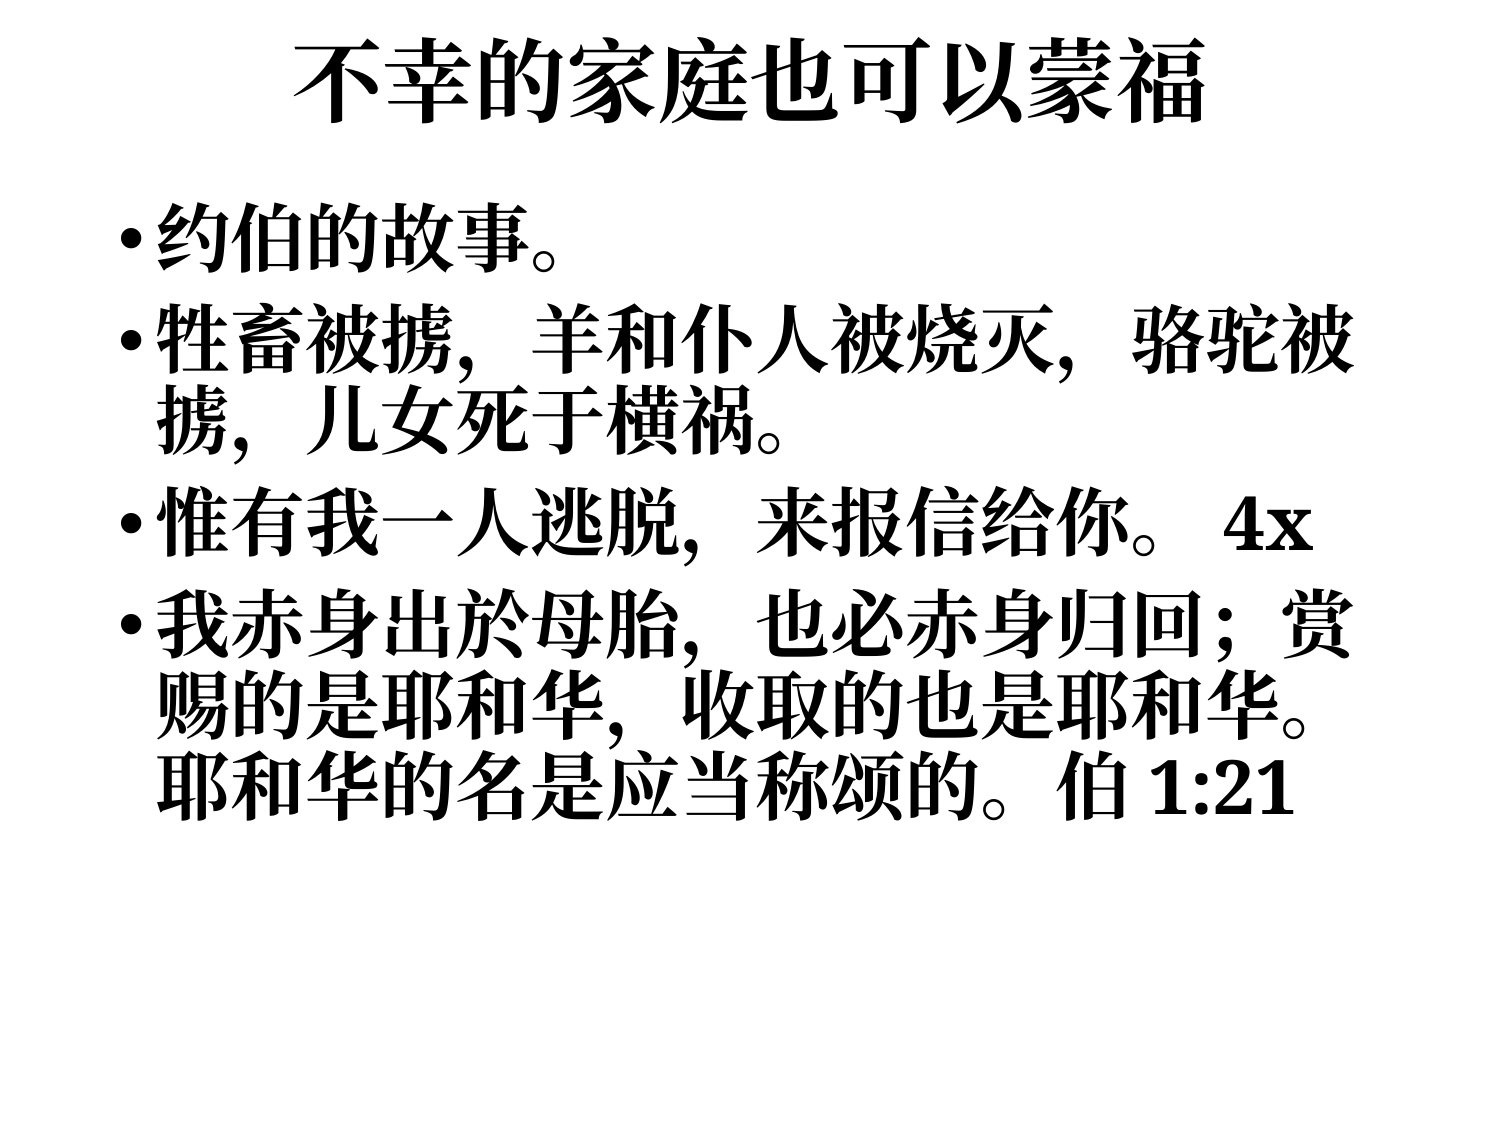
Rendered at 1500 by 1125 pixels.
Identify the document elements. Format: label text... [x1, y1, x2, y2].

list 约伯的故事。 牲畜被掳，羊和仆人被烧灭，骆驼被掳，儿女死于横祸。 惟有我一人逃脱，来报信给你。4x 我赤身出於母胎，也必赤身归回；赏赐的是耶和华，收取的也是耶和华。耶和华的名是应当称颂的。伯1:21 [103, 193, 1397, 1087]
title 不幸的家庭也可以蒙福 [103, 10, 1397, 162]
